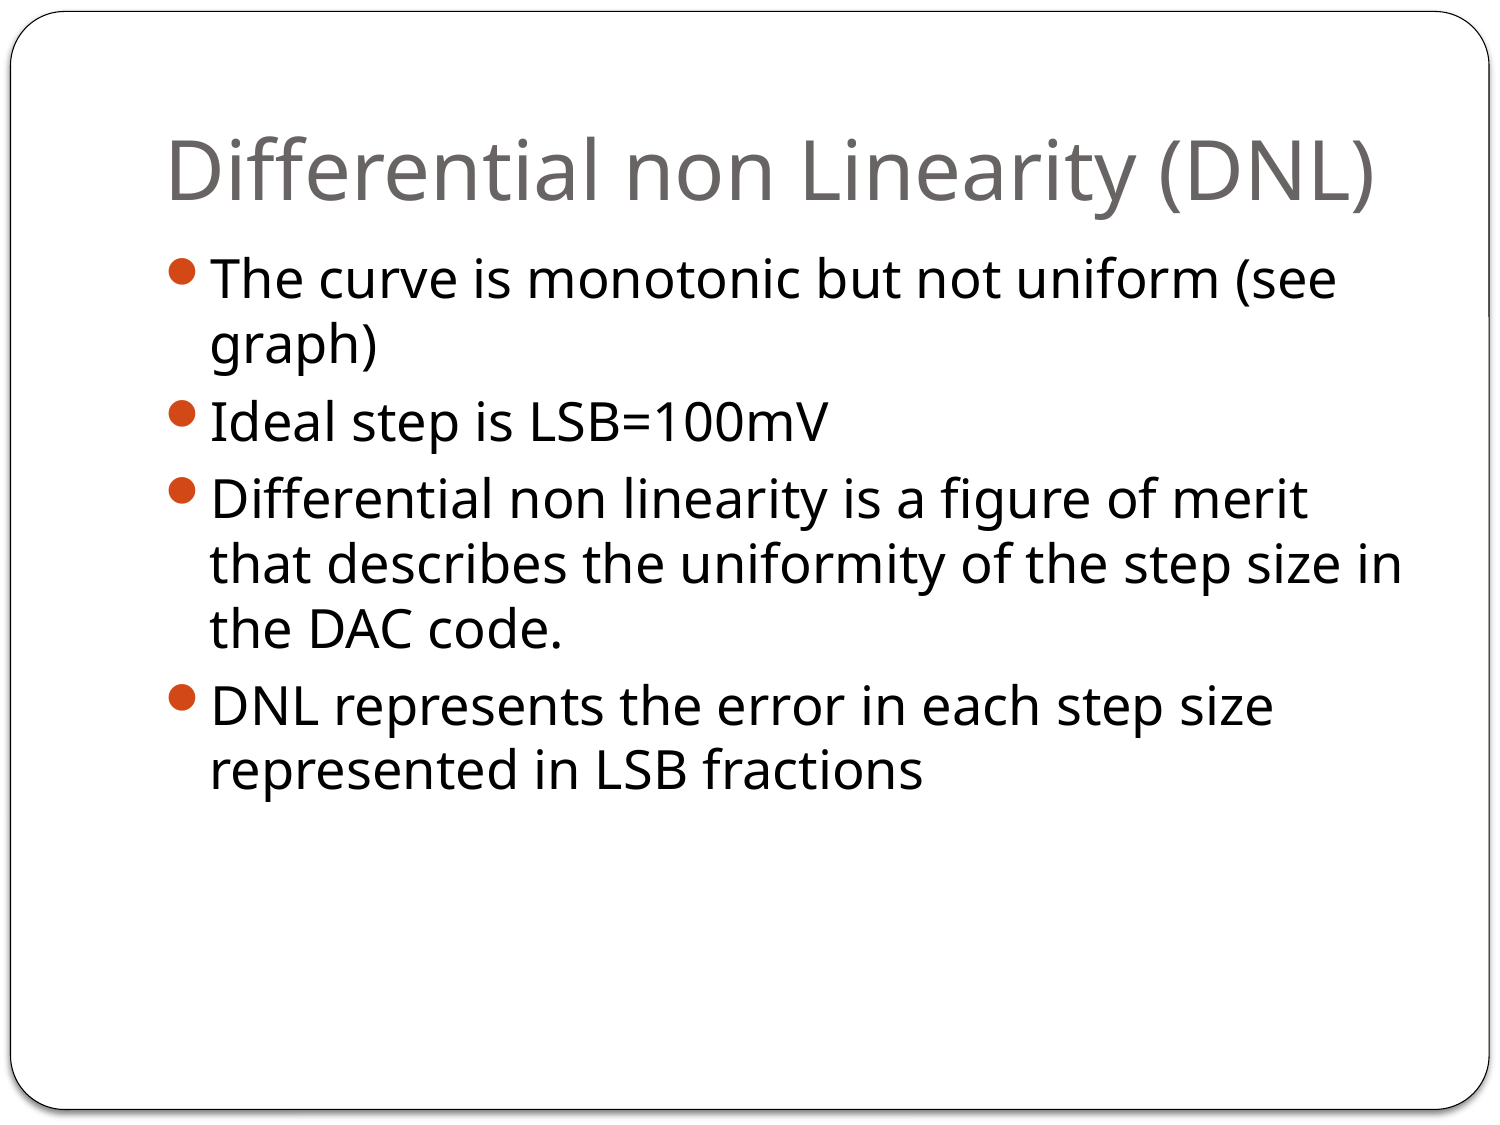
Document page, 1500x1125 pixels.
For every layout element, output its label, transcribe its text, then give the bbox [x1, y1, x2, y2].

list The curve is monotonic but not uniform (see graph) Ideal step is LSB=100mV Differential non linearity is a figure of merit that describes the uniformity of the step size in the DAC code. DNL represents the error in each step size represented in LSB fractions [150, 237, 1425, 988]
title Differential non Linearity (DNL) [150, 45, 1425, 233]
